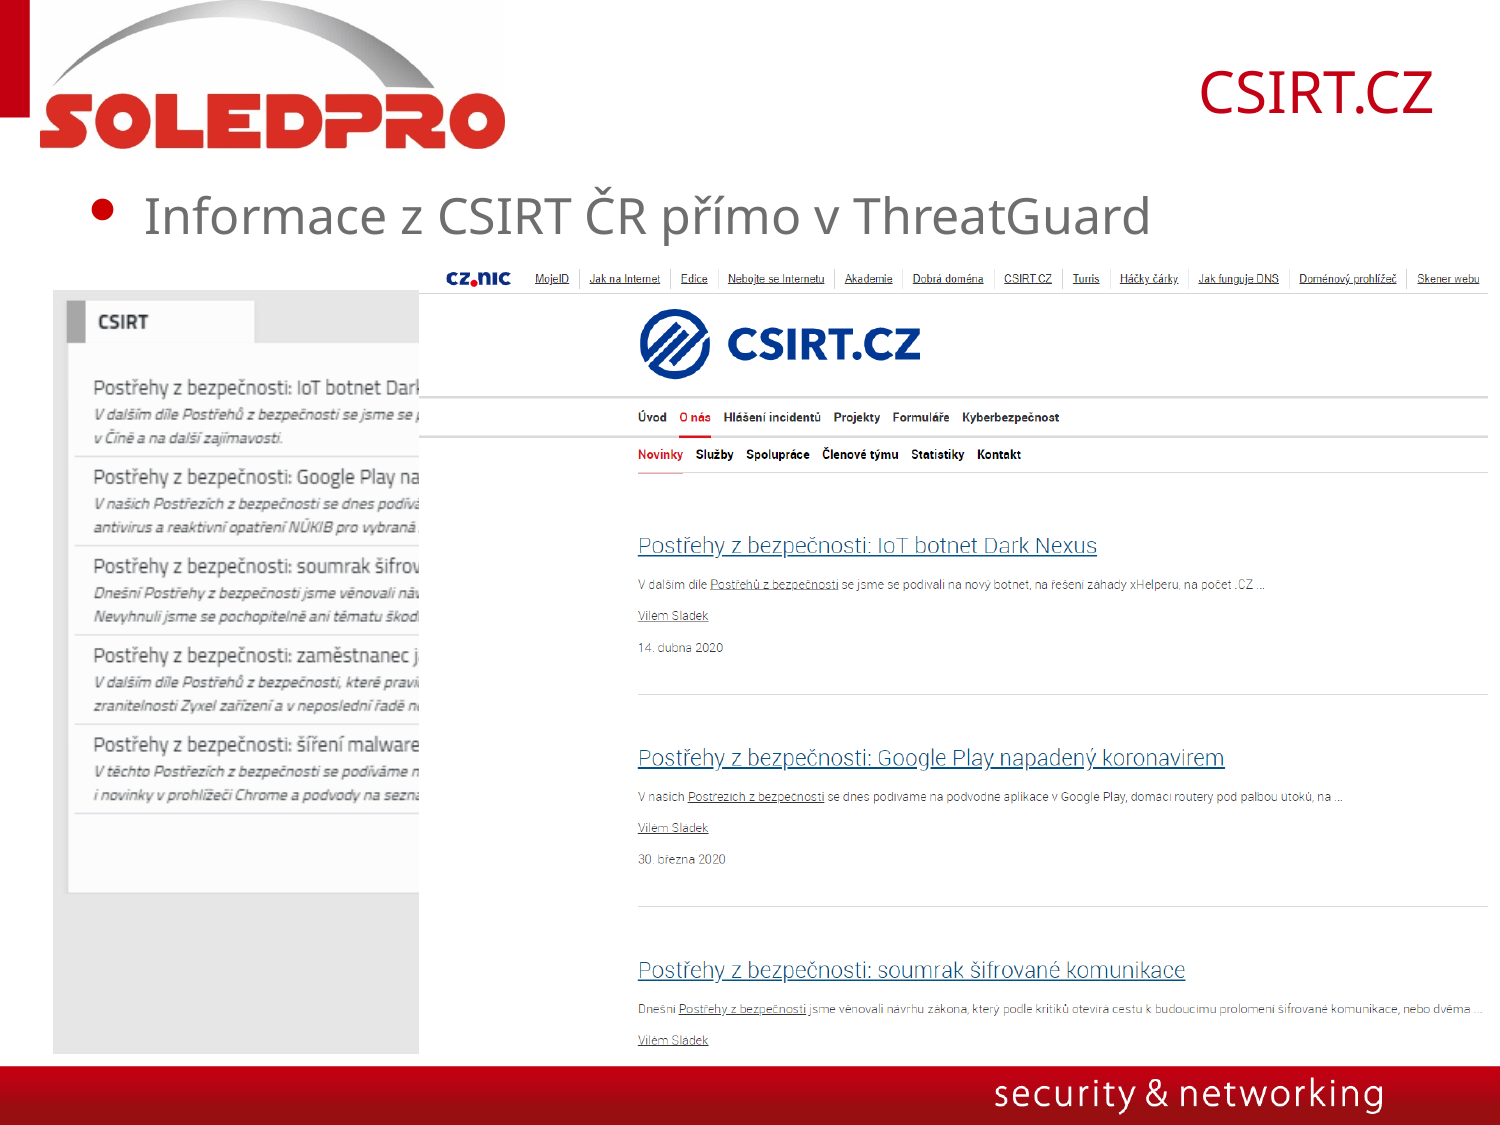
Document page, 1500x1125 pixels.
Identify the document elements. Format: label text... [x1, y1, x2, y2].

picture [0, 0, 1500, 1125]
title CSIRT.CZ [578, 11, 1436, 126]
list Informace z CSIRT ČR přímo v ThreatGuard [88, 184, 1436, 289]
